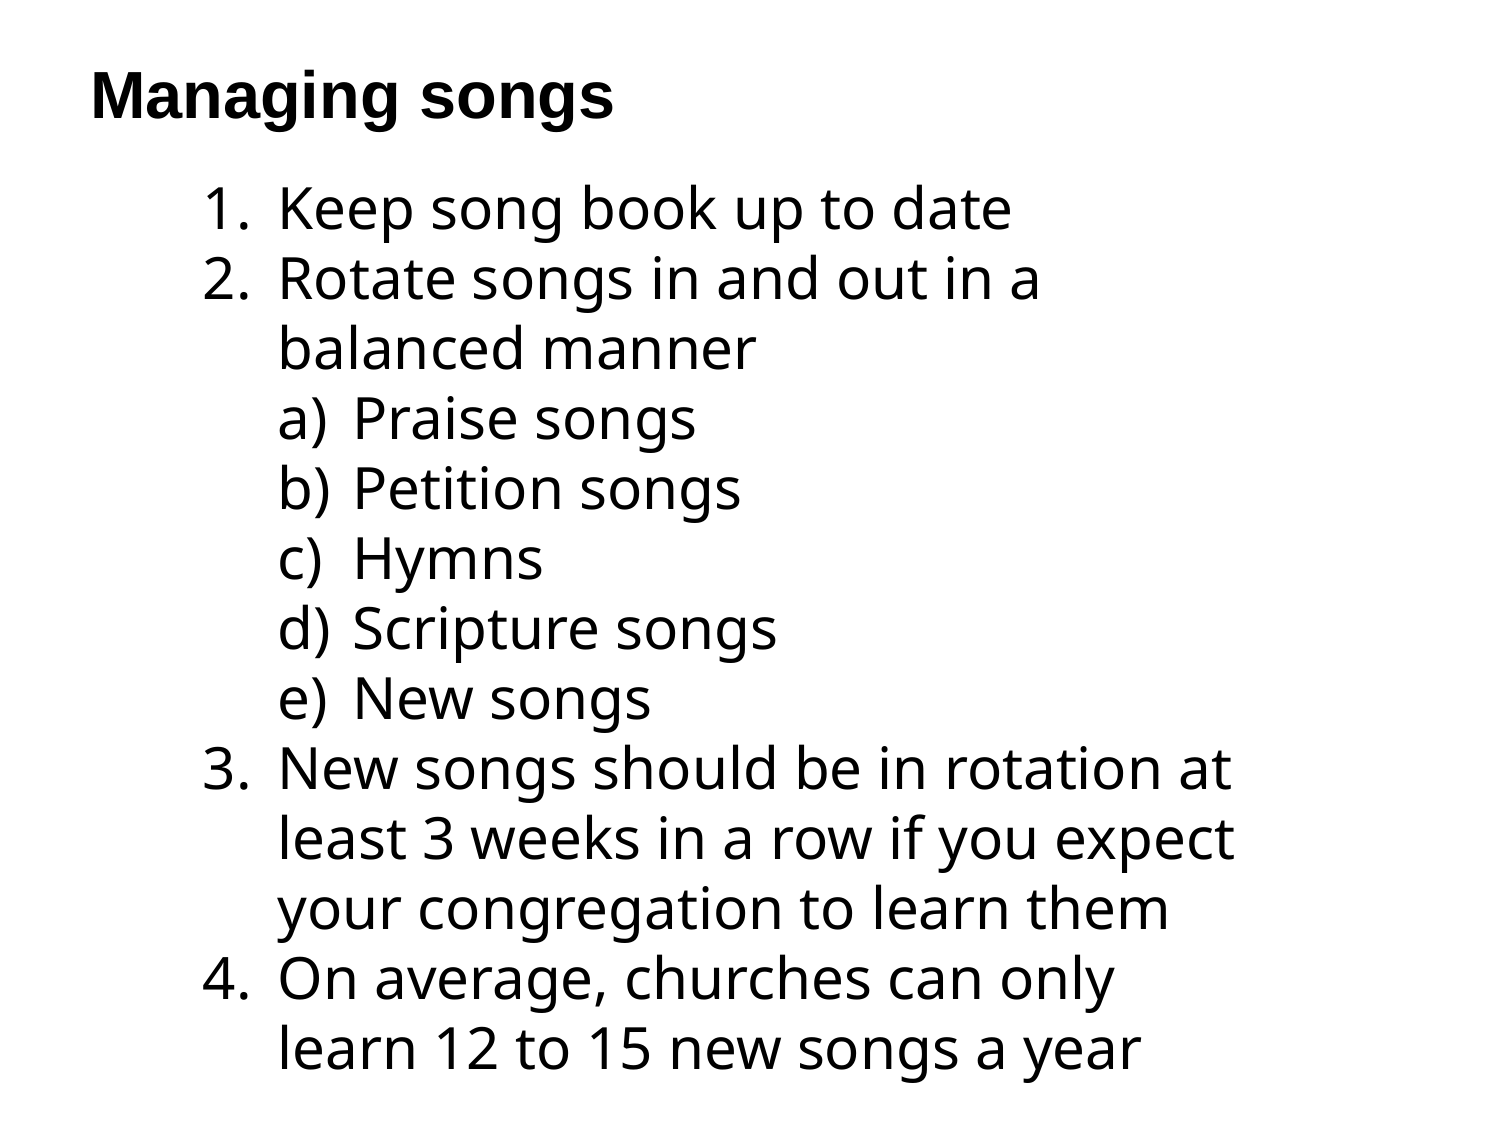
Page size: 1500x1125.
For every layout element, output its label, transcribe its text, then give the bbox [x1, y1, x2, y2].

text_box Managing songs [75, 33, 1401, 231]
text_box Keep song book up to date Rotate songs in and out in a balanced manner Praise songs Petition songs Hymns Scripture songs New songs New songs should be in rotation at least 3 weeks in a row if you expect your congregation to learn them On average, churches can only learn 12 to 15 new songs a year [187, 163, 1282, 1125]
